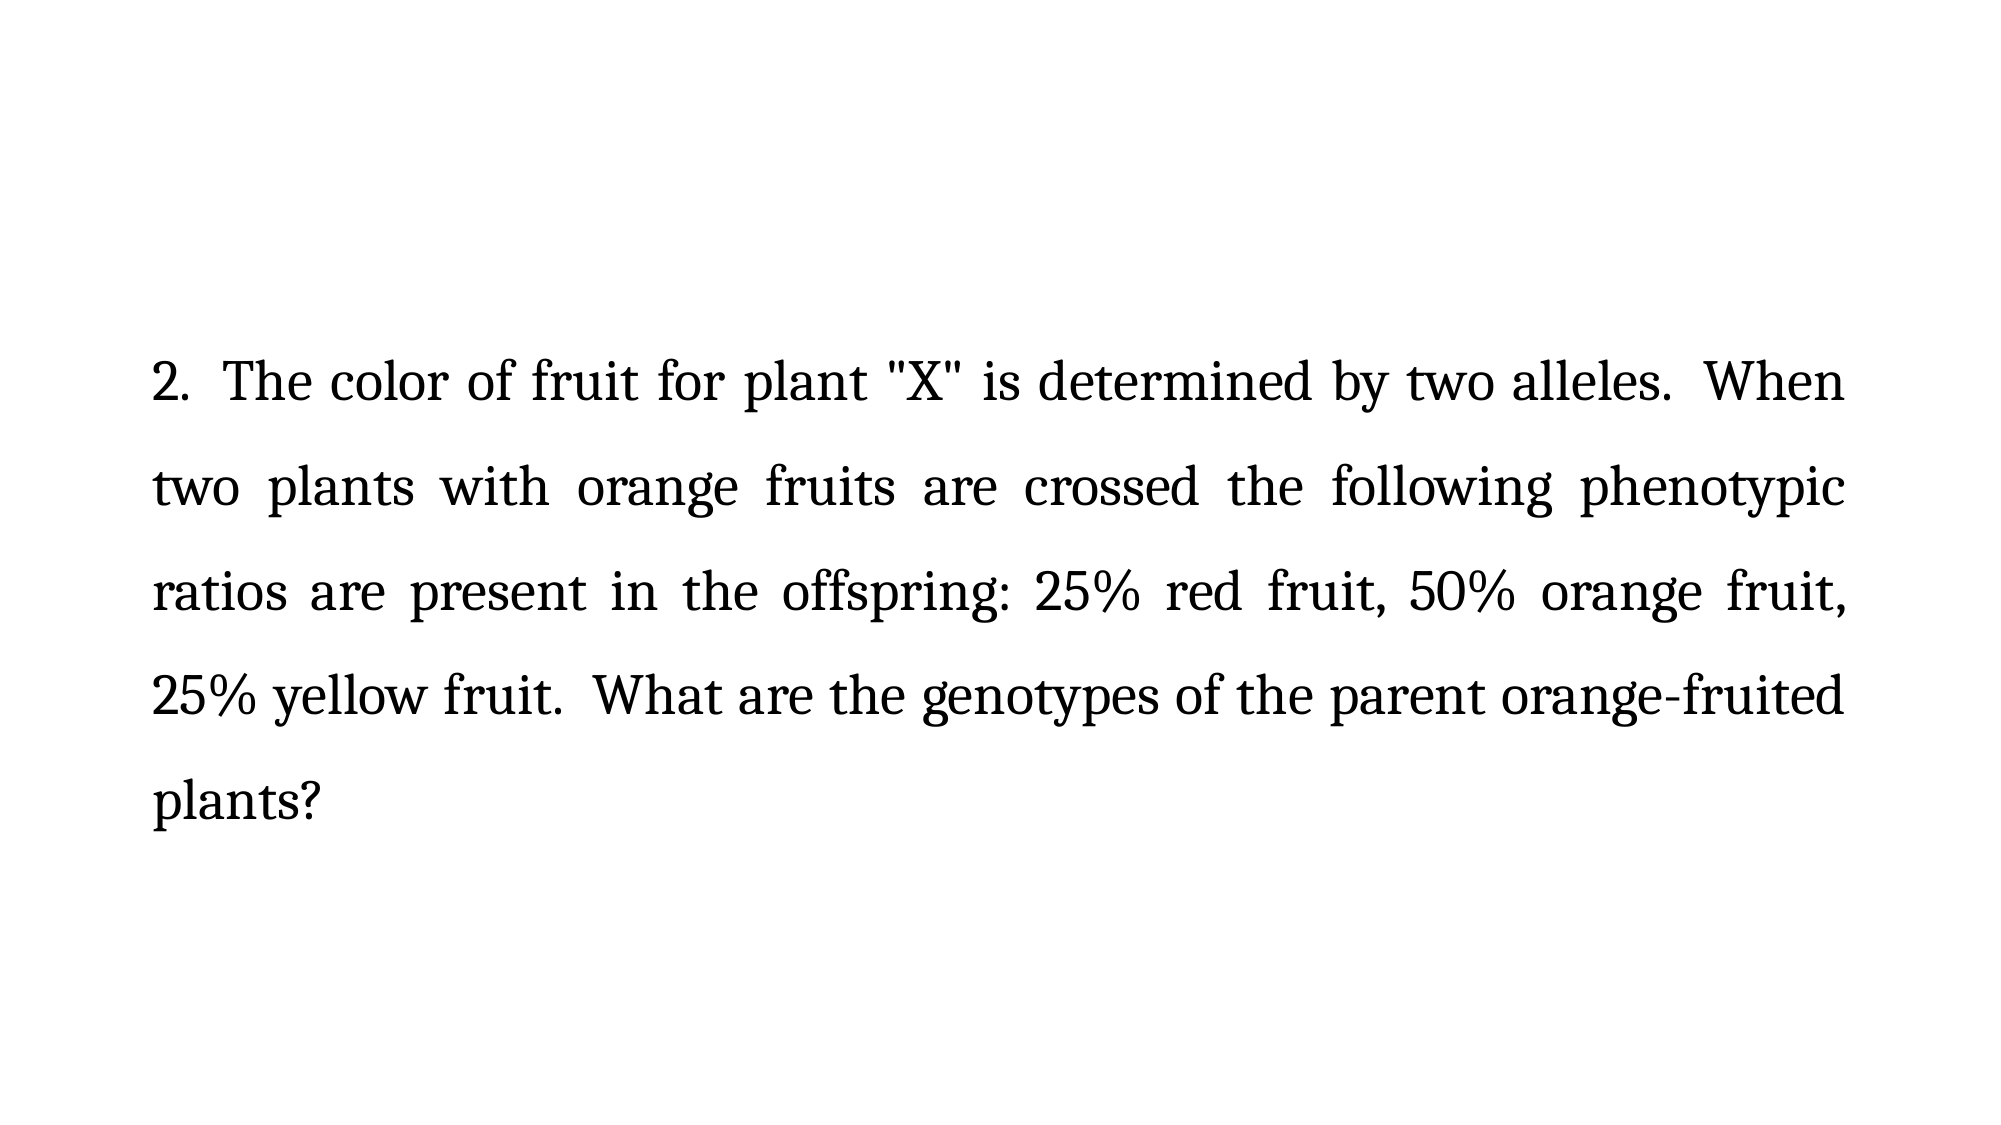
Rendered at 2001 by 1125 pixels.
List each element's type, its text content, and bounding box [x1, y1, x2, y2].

list 2. The color of fruit for plant "X" is determined by two alleles. When two plants with orange fruits are crossed the following phenotypic ratios are present in the offspring: 25% red fruit, 50% orange fruit, 25% yellow fruit. What are the genotypes of the parent orange-fruited plants? [137, 299, 1863, 1014]
